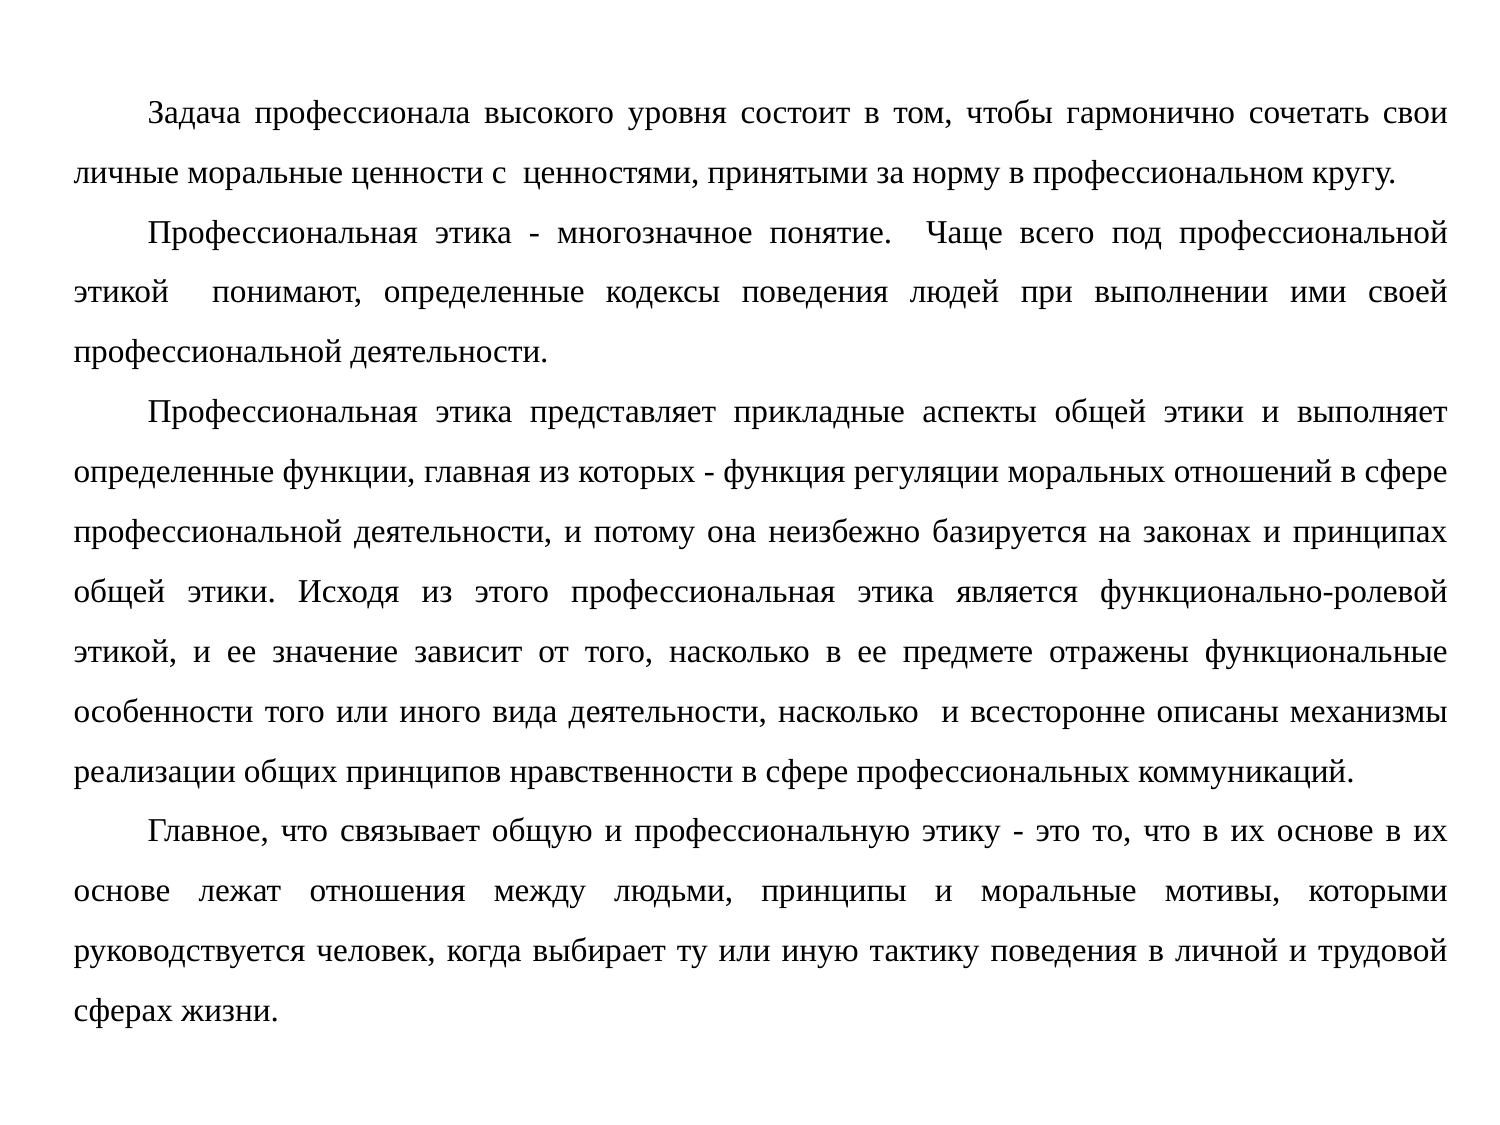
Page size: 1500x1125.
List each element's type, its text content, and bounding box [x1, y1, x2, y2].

text_box Задача профессионала высокого уровня состоит в том, чтобы гармонично сочетать свои личные моральные ценности с ценностями, принятыми за норму в профессиональном кругу. Профессиональная этика - многозначное понятие. Чаще всего под профессиональной этикой понимают, определенные кодексы поведения людей при выполнении ими своей профессиональной деятельности. Профессиональная этика представляет прикладные аспекты общей этики и выполняет определенные функции, главная из которых - функция регуляции моральных отношений в сфере профессиональной деятельности, и потому она неизбежно базируется на законах и принципах общей этики. Исходя из этого профессиональная этика является функционально-ролевой этикой, и ее значение зависит от того, насколько в ее предмете отражены функциональные особенности того или иного вида деятельности, насколько и всесторонне описаны механизмы реализации общих принципов нравственности в сфере профессиональных коммуникаций. Главное, что связывает общую и профессиональную этику - это то, что в их основе в их основе лежат отношения между людьми, принципы и моральные мотивы, которыми руководствуется человек, когда выбирает ту или иную тактику поведения в личной и трудовой сферах жизни. [58, 62, 1465, 1036]
